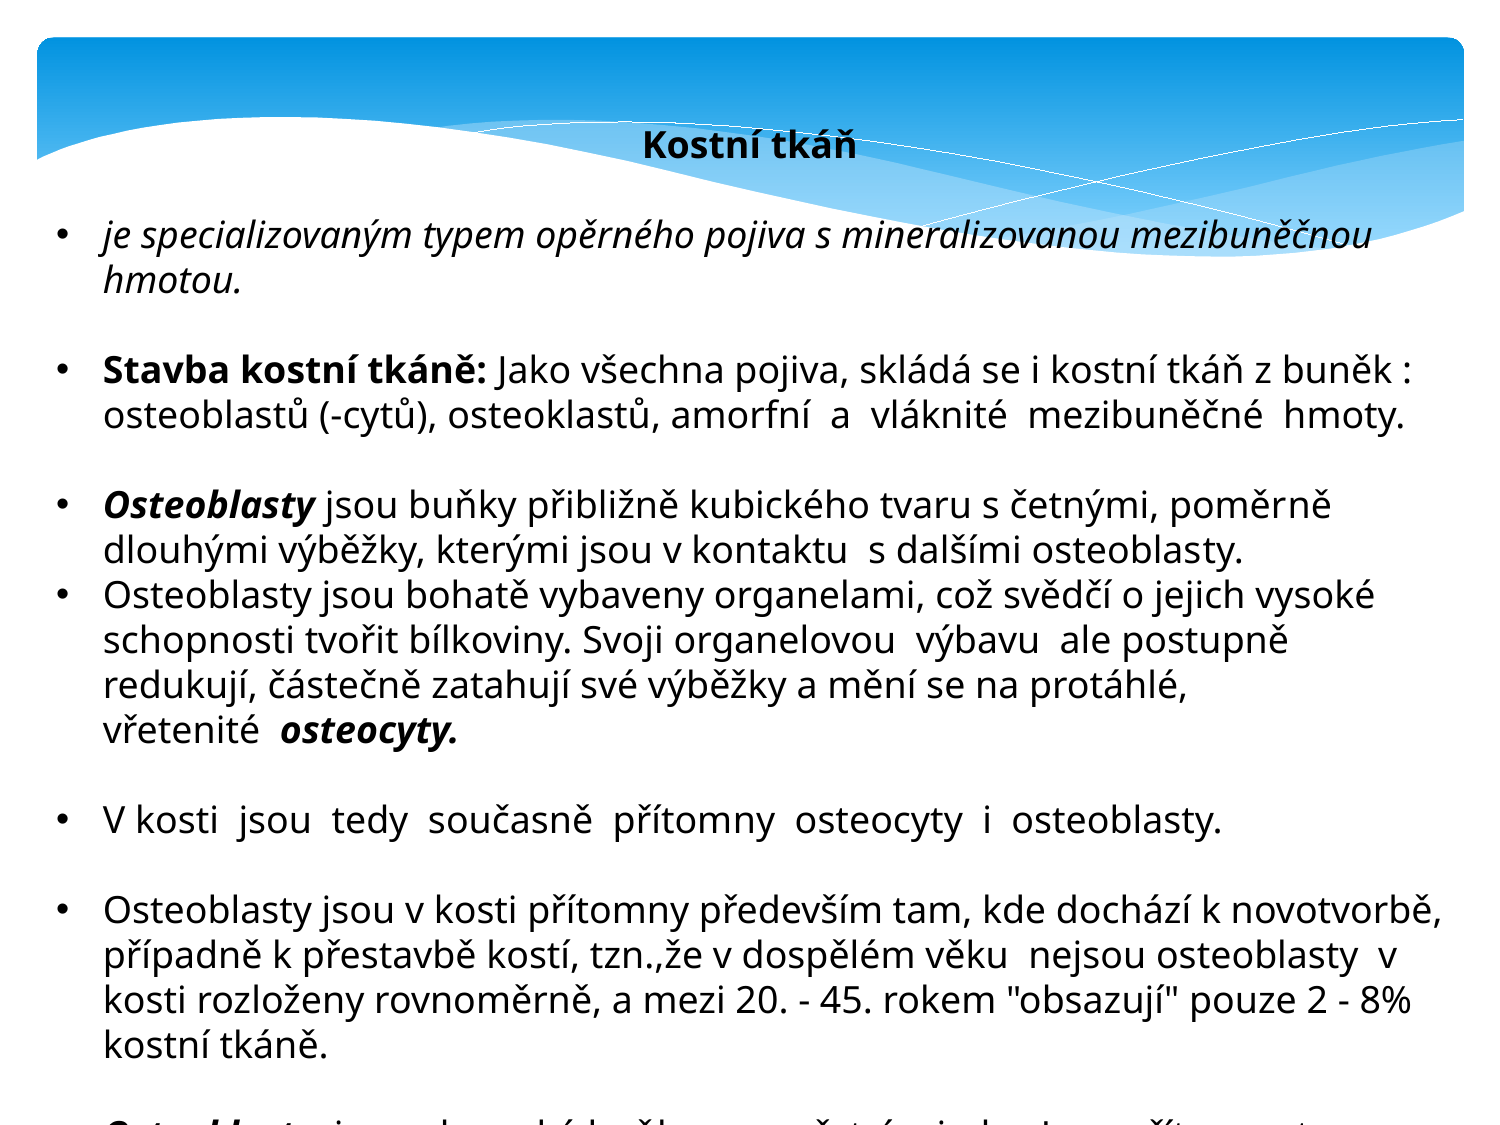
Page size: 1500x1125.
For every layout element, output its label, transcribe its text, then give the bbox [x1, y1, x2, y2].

text_box Kostní tkáň je specializovaným typem opěrného pojiva s minerali­zovanou mezibuněčnou hmotou. Stavba kostní tkáně: Jako všechna pojiva, skládá se i kostní tkáň z buněk : osteoblastů (-cytů), osteoklastů, amorfní a vláknité mezibuněčné hmoty. Osteoblasty jsou buňky přibližně kubického tvaru s četnými, poměr­ně dlouhými výběžky, kterými jsou v kontaktu s dalšími osteoblas­ty. Osteoblasty jsou bohatě vybaveny organelami, což svědčí o jejich vysoké schopnosti tvořit bílkoviny. Svoji organelovou výbavu ale postupně redukují, částečně zatahují své výběžky a mění se na protáhlé, vřetenité osteocyty. V kosti jsou tedy současně přítom­ny osteocyty i osteoblasty. Osteoblasty jsou v kosti přítomny především tam, kde dochází k novotvorbě, případně k přestavbě kostí, tzn.,že v dospělém věku nejsou osteoblasty v kosti rozloženy rovnoměrně, a mezi 20. - 45. rokem "obsazují" pouze 2 - 8% kostní tkáně. Osteoklasty jsou obrovské buňky s množstvím jader. Jsou přítomny tam, kde dochází k přestavbě kosti, která je vždy provázena re­zorpcí kostní hmoty. [41, 113, 1459, 1125]
